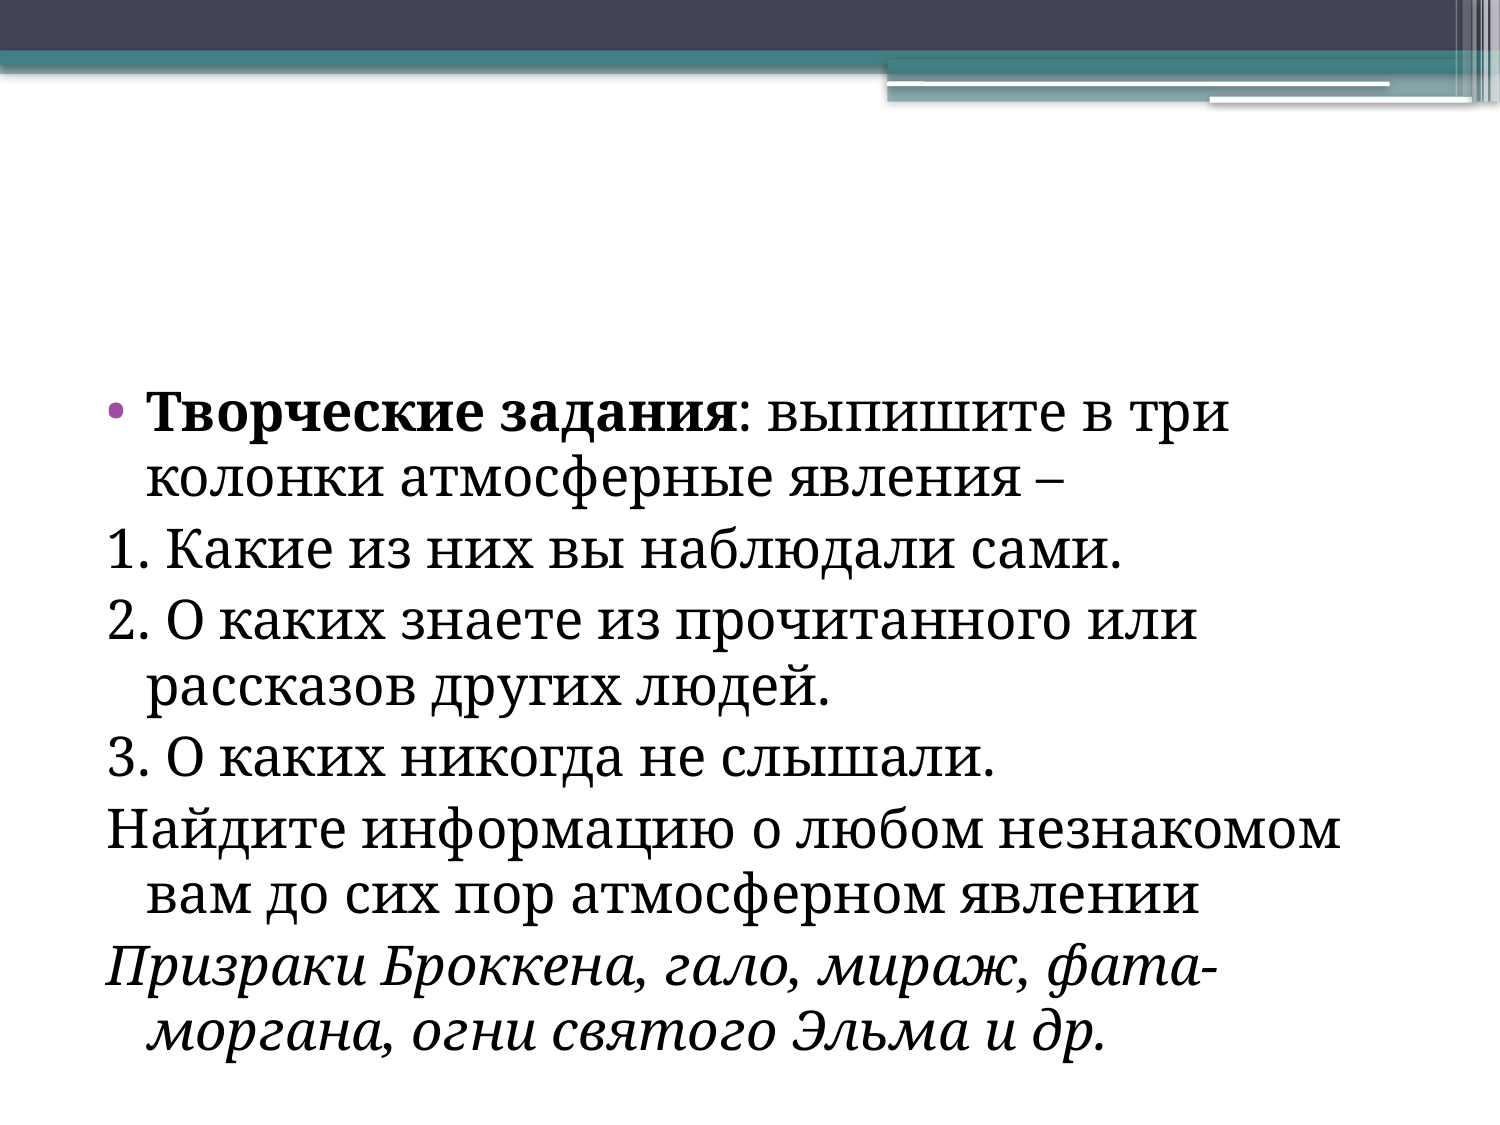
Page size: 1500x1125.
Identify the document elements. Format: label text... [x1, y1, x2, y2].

list Творческие задания: выпишите в три колонки атмосферные явления – 1. Какие из них вы наблюдали сами. 2. О каких знаете из прочитанного или рассказов других людей. 3. О каких никогда не слышали. Найдите информацию о любом незнакомом вам до сих пор атмосферном явлении Призраки Броккена, гало, мираж, фата-моргана, огни святого Эльма и др. [75, 368, 1425, 1079]
